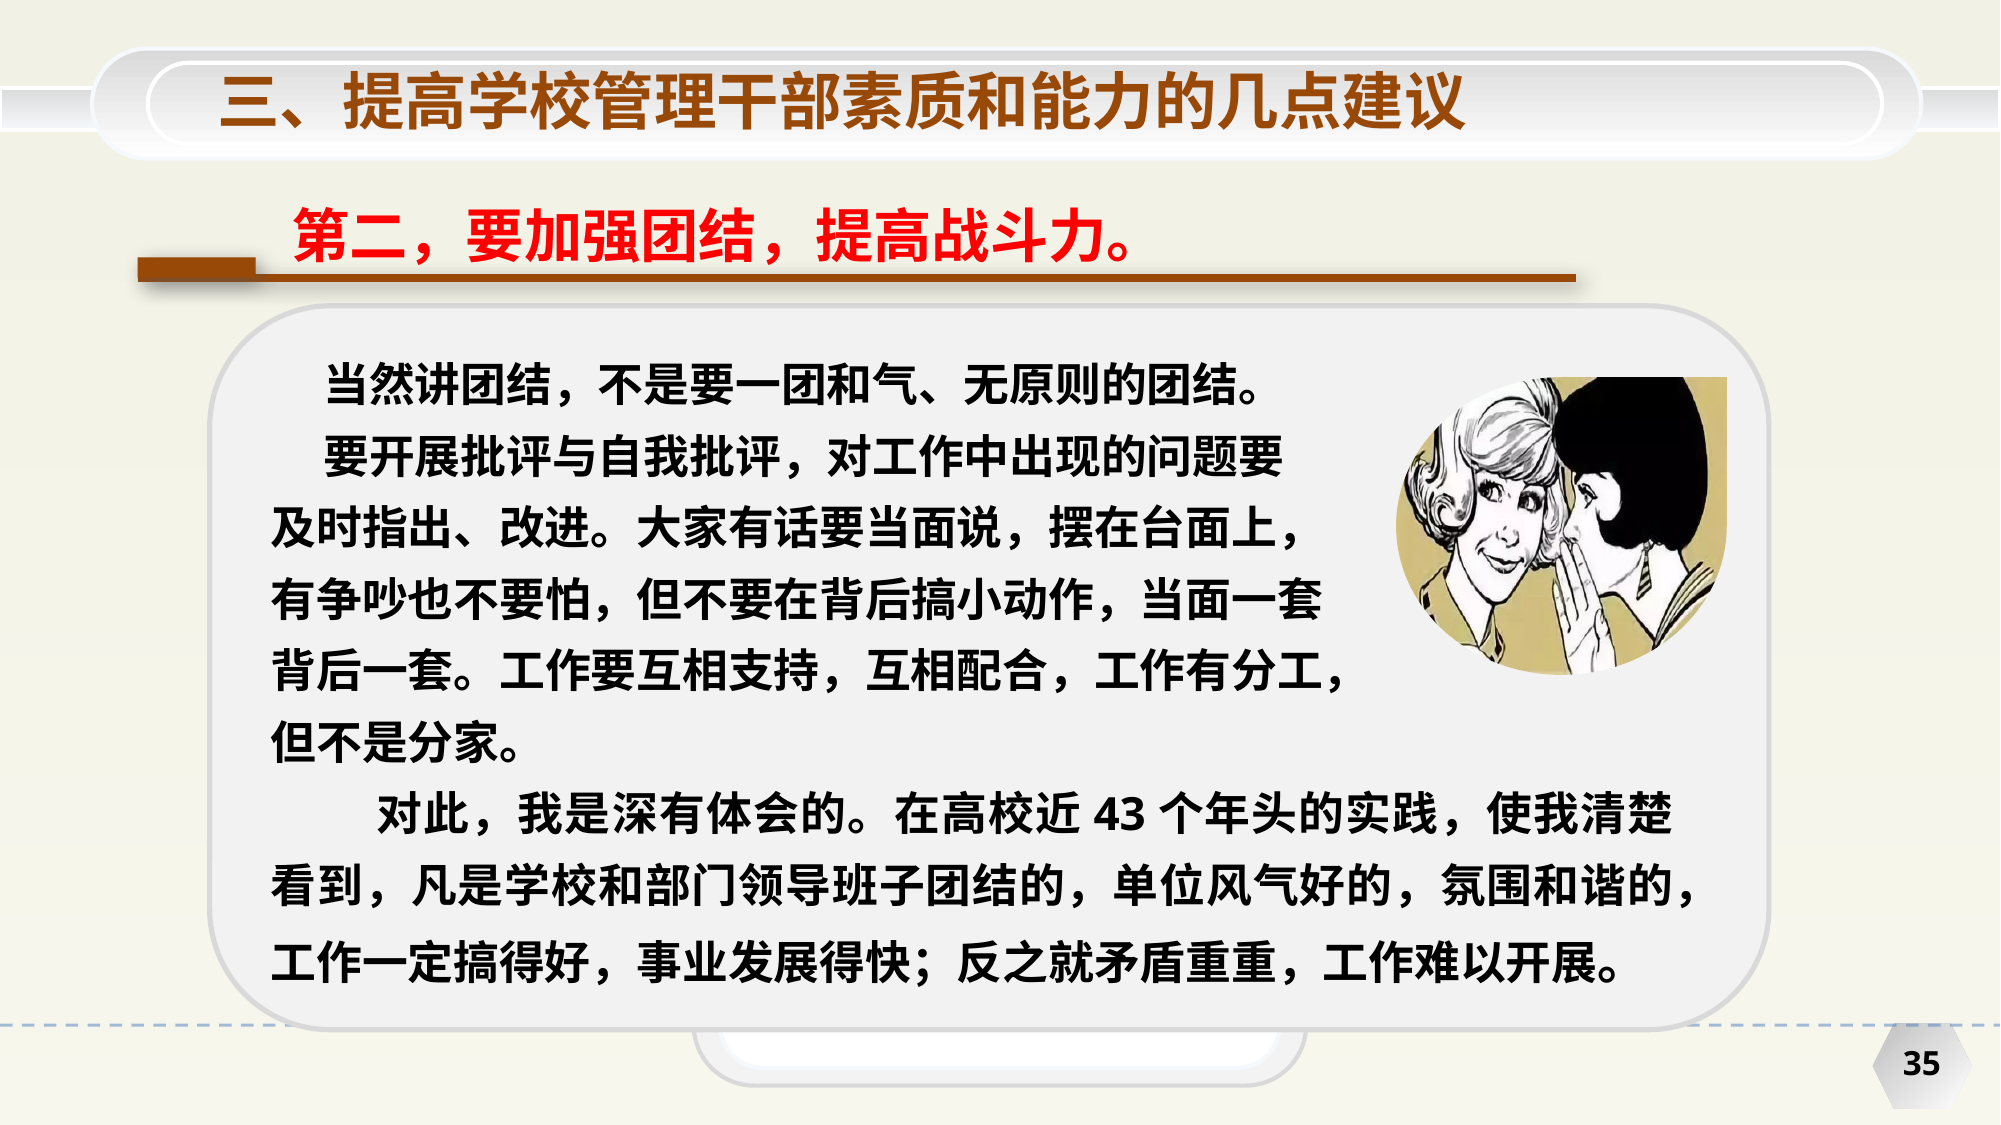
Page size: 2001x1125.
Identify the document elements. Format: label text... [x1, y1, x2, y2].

text_box 第二，要加强团结，提高战斗力。 [276, 170, 1154, 255]
text_box 三、提高学校管理干部素质和能力的几点建议 [173, 54, 1752, 145]
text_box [137, 257, 1576, 278]
picture [1395, 376, 1727, 676]
text_box [207, 303, 1771, 1032]
text_box 当然讲团结，不是要一团和气、无原则的团结。 要开展批评与自我批评，对工作中出现的问题要 及时指出、改进。大家有话要当面说，摆在台面上， 有争吵也不要怕，但不要在背后搞小动作，当面一套 背后一套。工作要互相支持，互相配合，工作有分工， 但不是分家。 对此，我是深有体会的。在高校近43个年头的实践，使我清楚看到，凡是学校和部门领导班子团结的，单位风气好的，氛围和谐的，工作一定搞得好，事业发展得快；反之就矛盾重重，工作难以开展。 [255, 332, 1689, 997]
